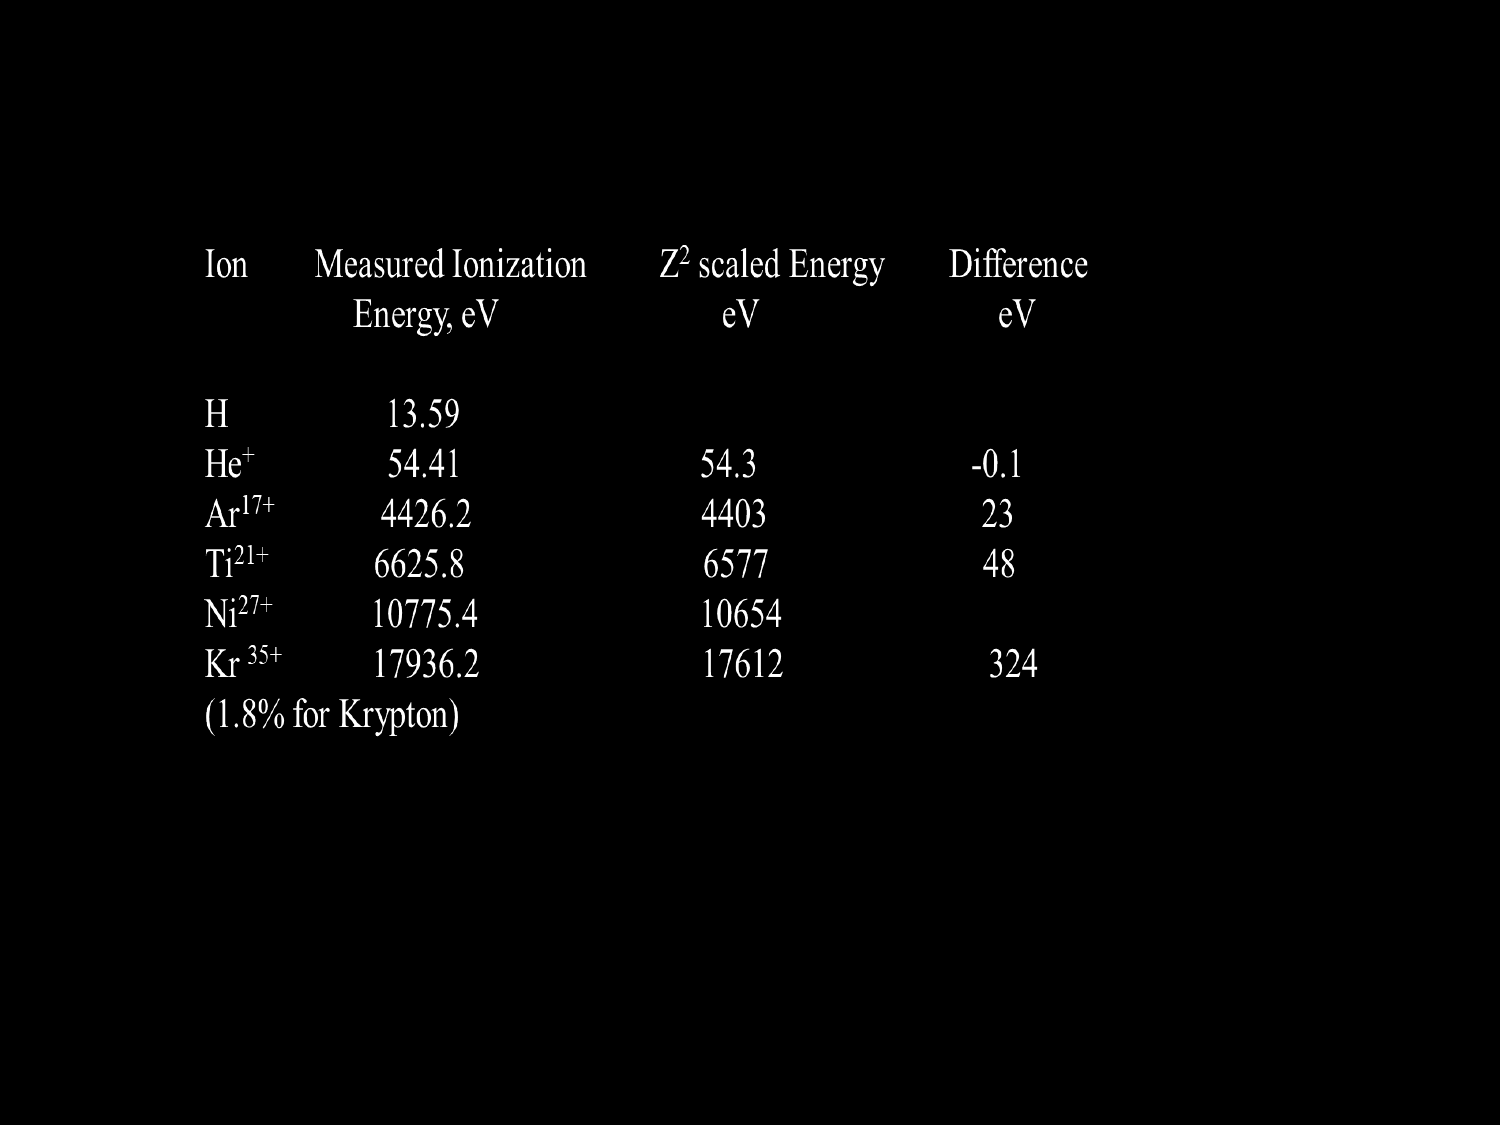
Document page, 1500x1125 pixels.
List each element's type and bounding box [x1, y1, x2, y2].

picture [184, 224, 1381, 802]
